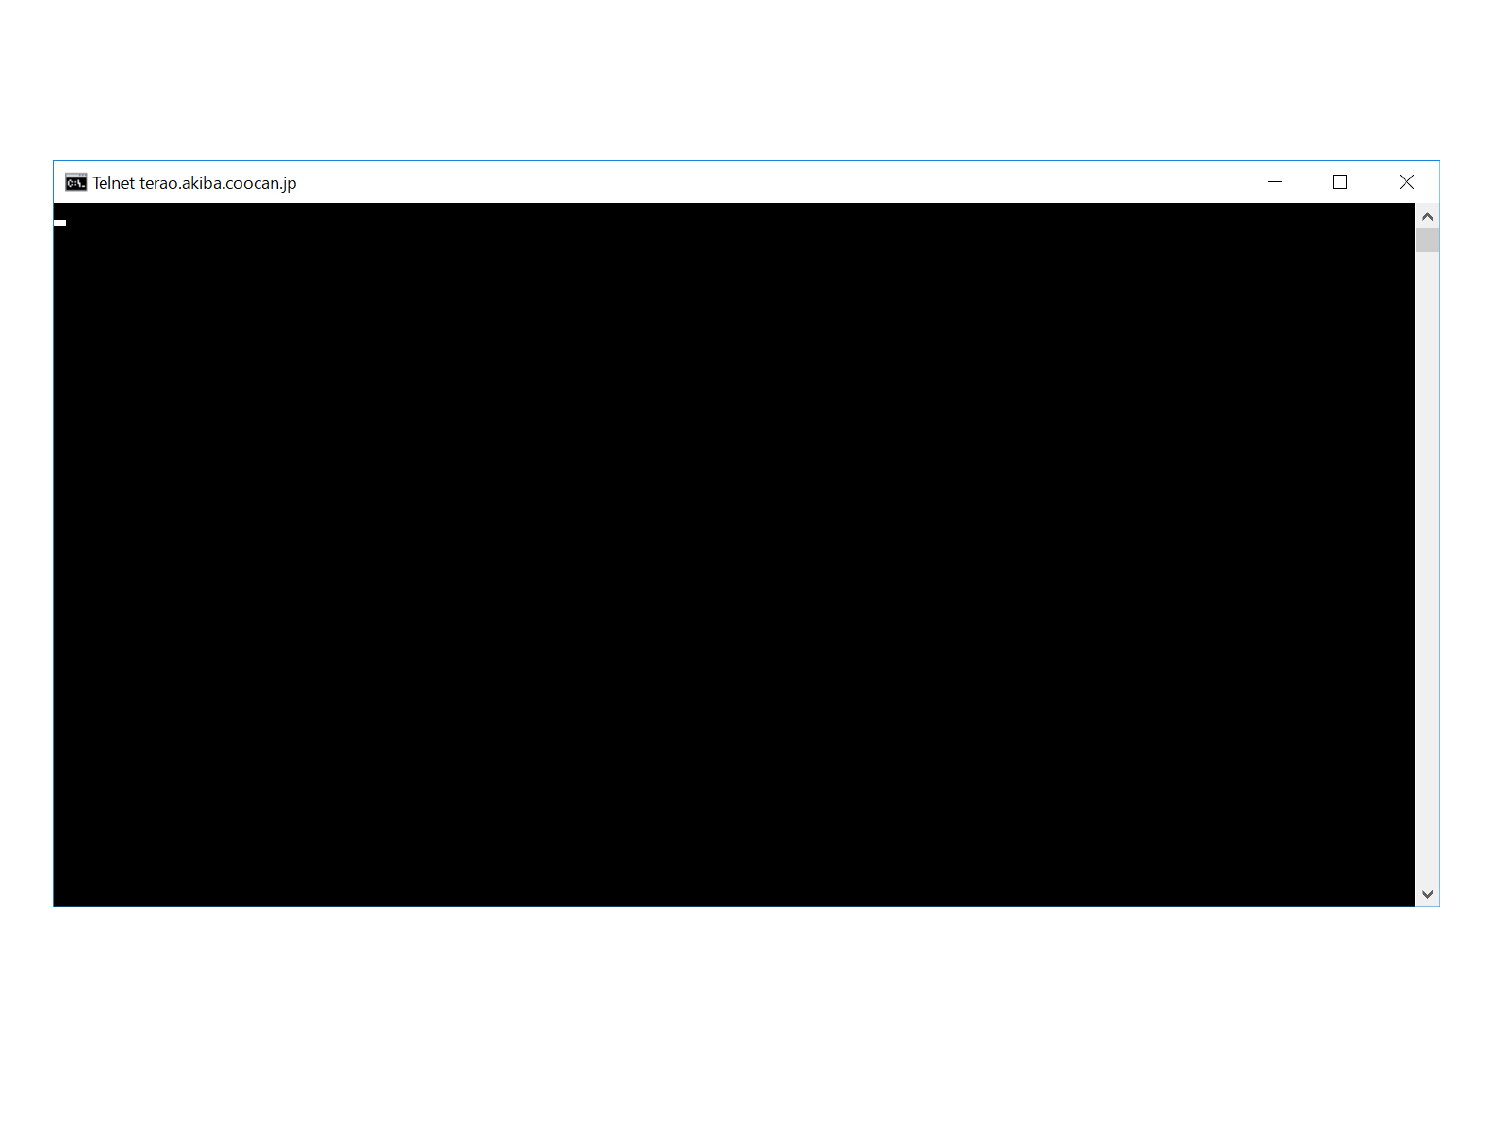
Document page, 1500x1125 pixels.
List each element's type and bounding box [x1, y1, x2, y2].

picture [52, 160, 1440, 908]
